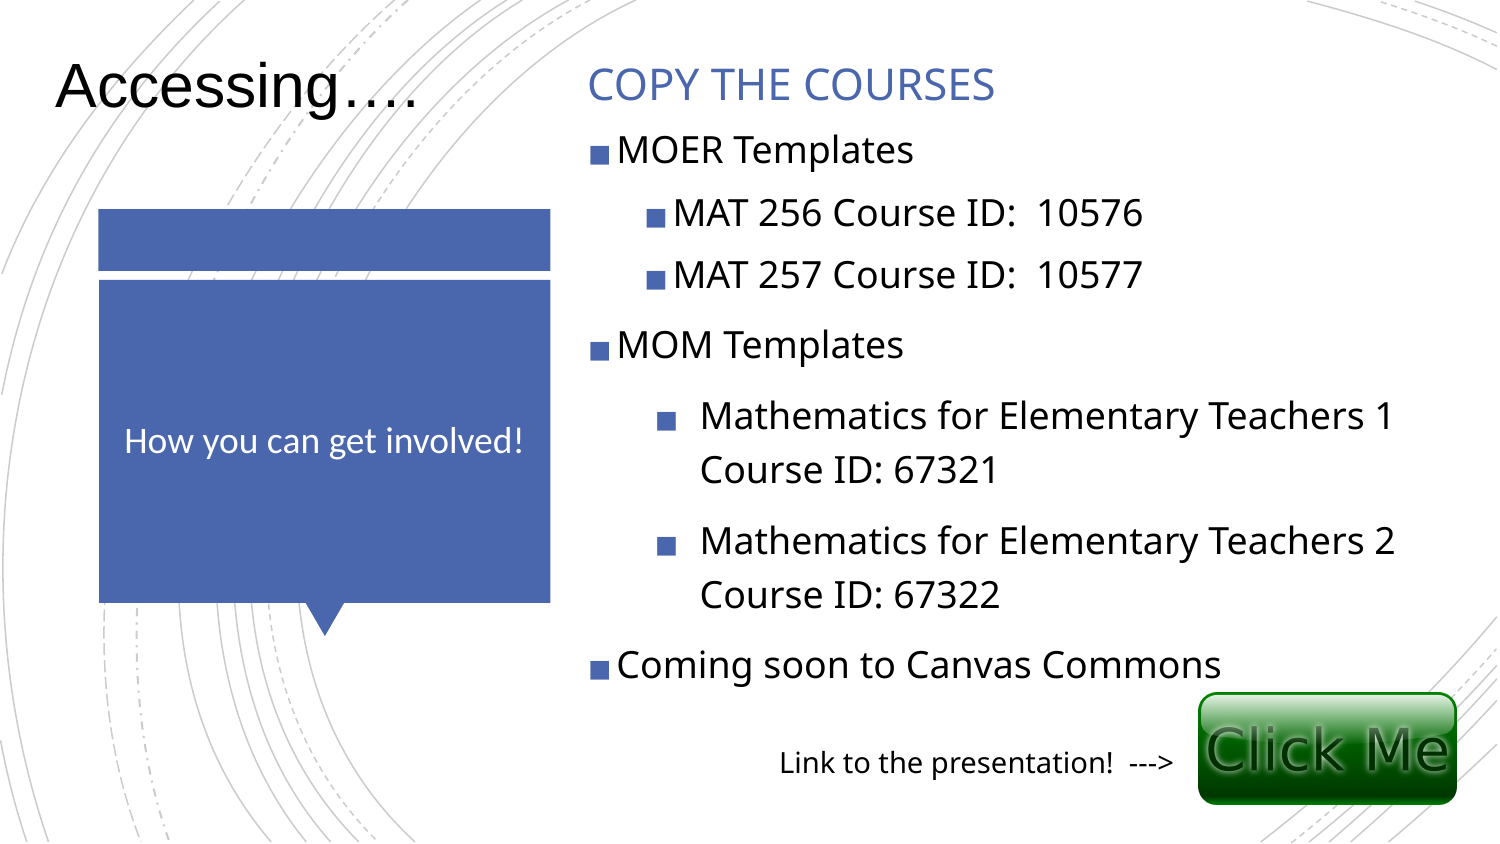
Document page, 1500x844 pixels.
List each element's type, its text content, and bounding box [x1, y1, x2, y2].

picture [1198, 691, 1457, 806]
text_box Link to the presentation! ---> [767, 739, 1211, 818]
text_box Accessing…. [44, 39, 584, 127]
list COPY THE COURSES [584, 40, 1347, 111]
list MOER Templates MAT 256 Course ID: 10576 MAT 257 Course ID: 10577 MOM Templates Mathematics for Elementary Teachers 1 Course ID: 67321 Mathematics for Elementary Teachers 2 Course ID: 67322 Coming soon to Canvas Commons [575, 111, 1436, 660]
title How you can get involved! [109, 290, 541, 594]
